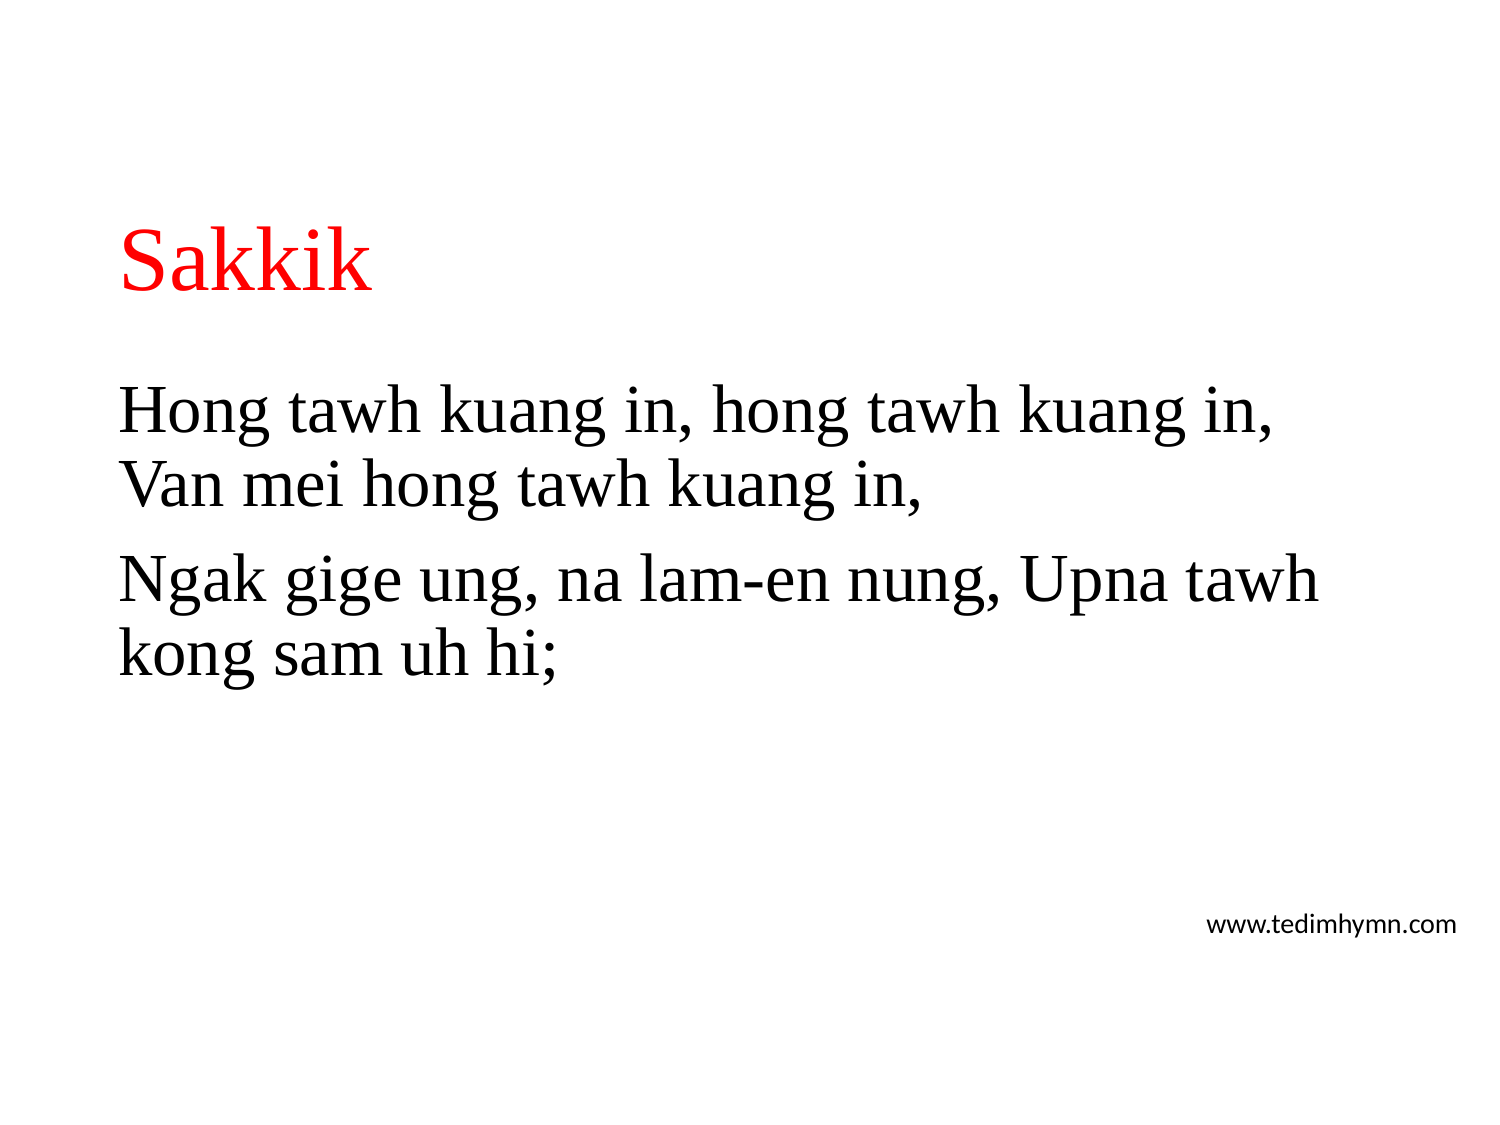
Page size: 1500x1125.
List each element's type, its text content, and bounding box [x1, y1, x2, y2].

text_box www.tedimhymn.com [1191, 897, 1500, 947]
title Sakkik [103, 200, 1397, 322]
list Hong tawh kuang in, hong tawh kuang in, Van mei hong tawh kuang in, Ngak gige ung, na lam-en nung, Upna tawh kong sam uh hi; [103, 365, 1397, 901]
